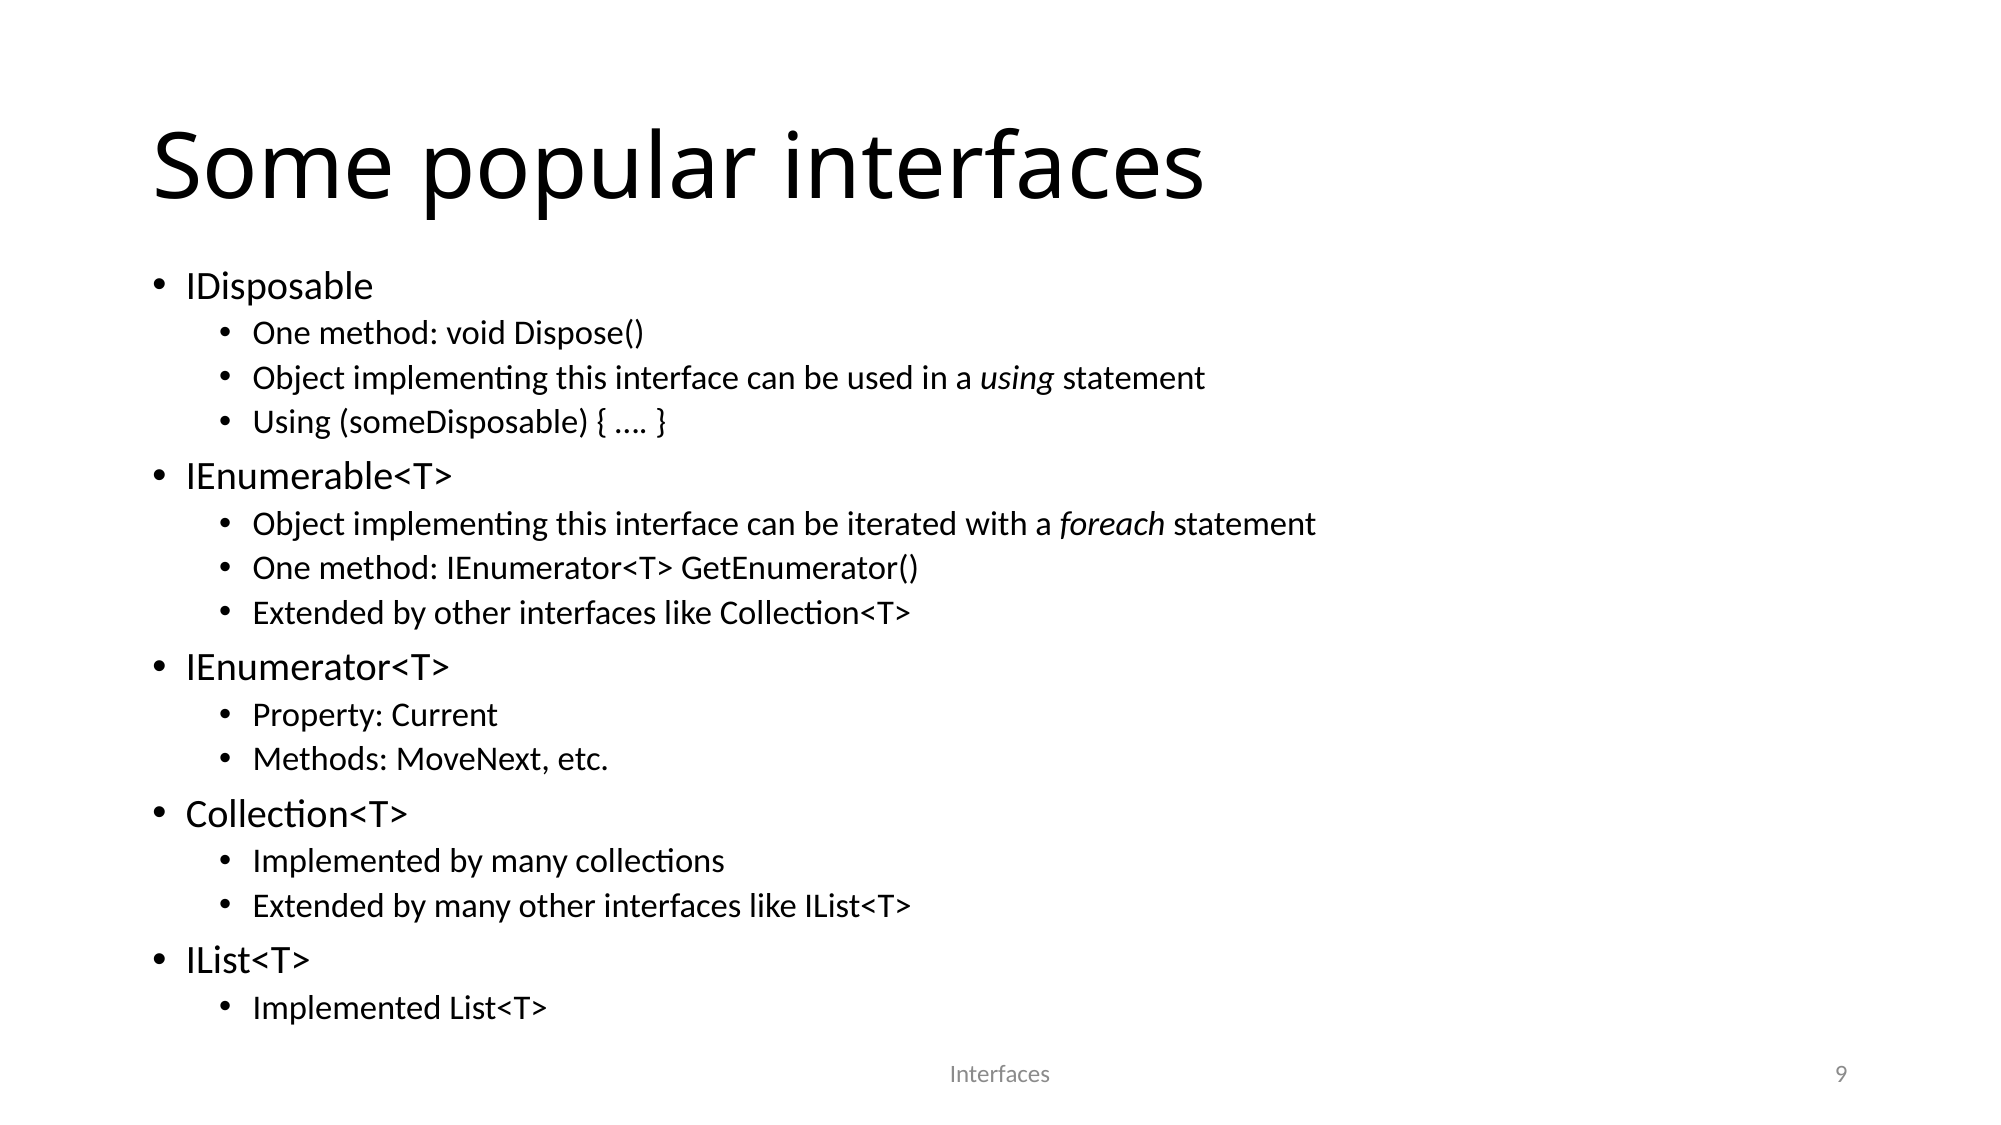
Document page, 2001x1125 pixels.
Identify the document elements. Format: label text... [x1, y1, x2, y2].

list IDisposable One method: void Dispose() Object implementing this interface can be used in a using statement Using (someDisposable) { …. } IEnumerable<T> Object implementing this interface can be iterated with a foreach statement One method: IEnumerator<T> GetEnumerator() Extended by other interfaces like Collection<T> IEnumerator<T> Property: Current Methods: MoveNext, etc. Collection<T> Implemented by many collections Extended by many other interfaces like IList<T> IList<T> Implemented List<T> [137, 257, 1863, 1043]
footer Interfaces [662, 1042, 1338, 1103]
slide_number 9 [1412, 1042, 1863, 1103]
title Some popular interfaces [137, 59, 1863, 257]
